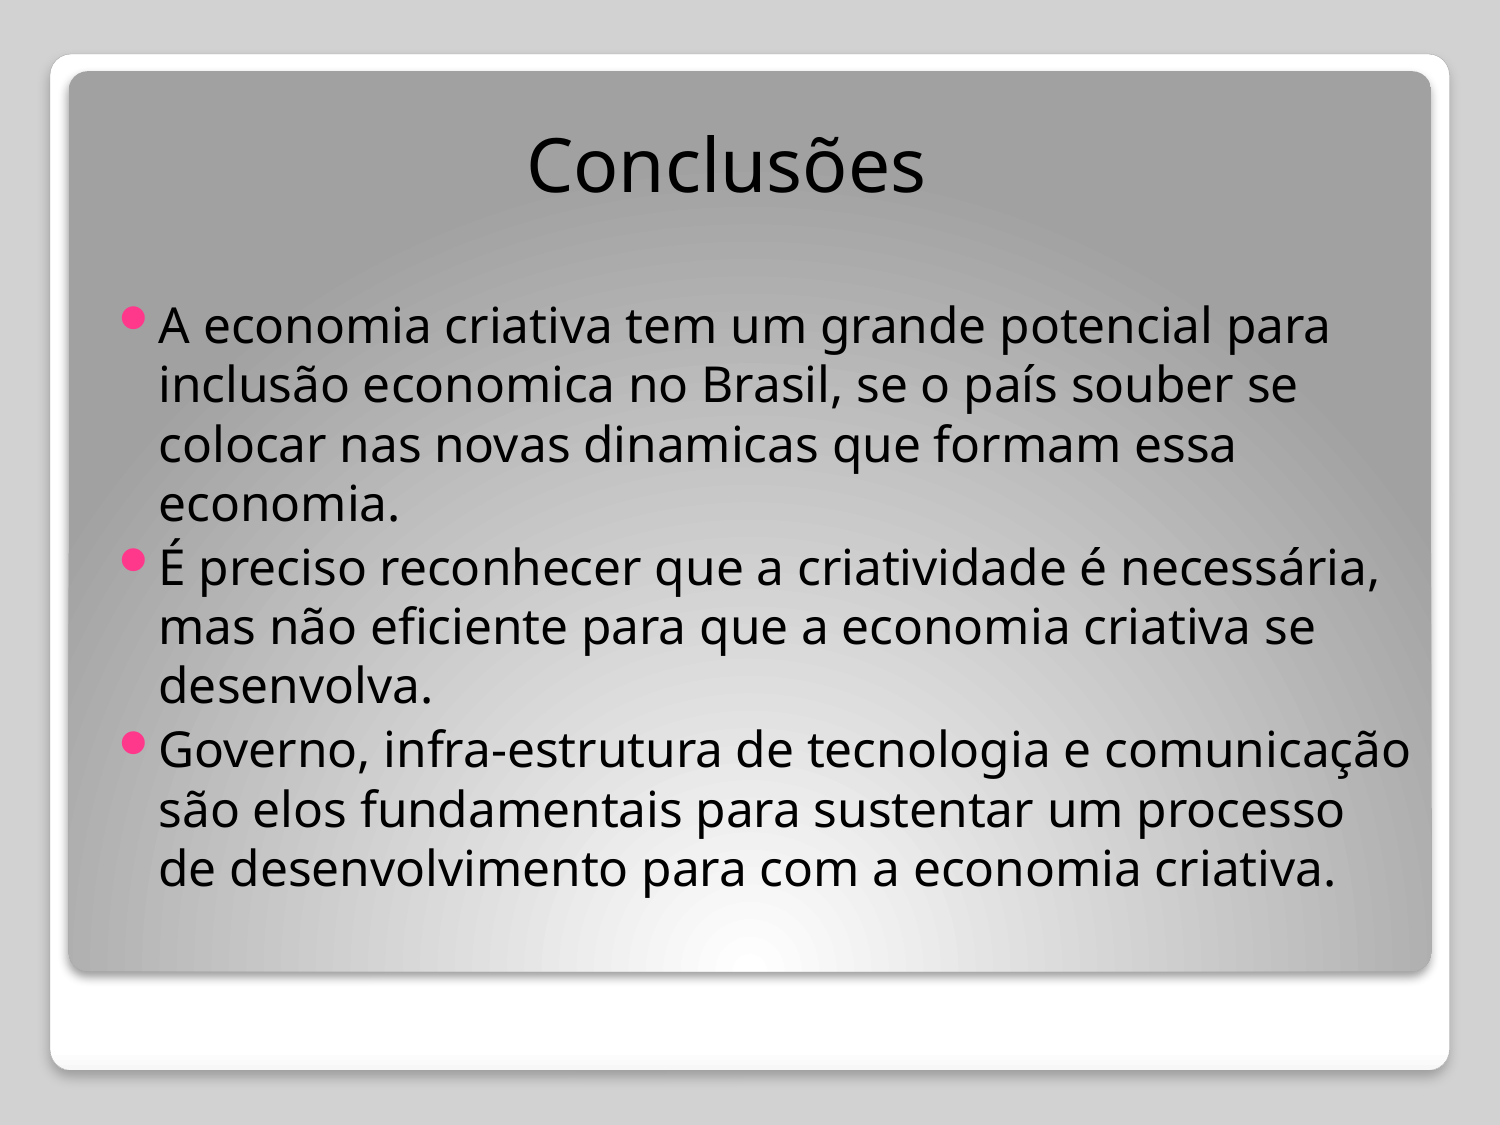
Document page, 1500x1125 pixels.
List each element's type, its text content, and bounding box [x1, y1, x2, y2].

list A economia criativa tem um grande potencial para inclusão economica no Brasil, se o país souber se colocar nas novas dinamicas que formam essa economia. É preciso reconhecer que a criatividade é necessária, mas não eficiente para que a economia criativa se desenvolva. Governo, infra-estrutura de tecnologia e comunicação são elos fundamentais para sustentar um processo de desenvolvimento para com a economia criativa. [88, 278, 1431, 966]
title Conclusões [64, 42, 1408, 216]
